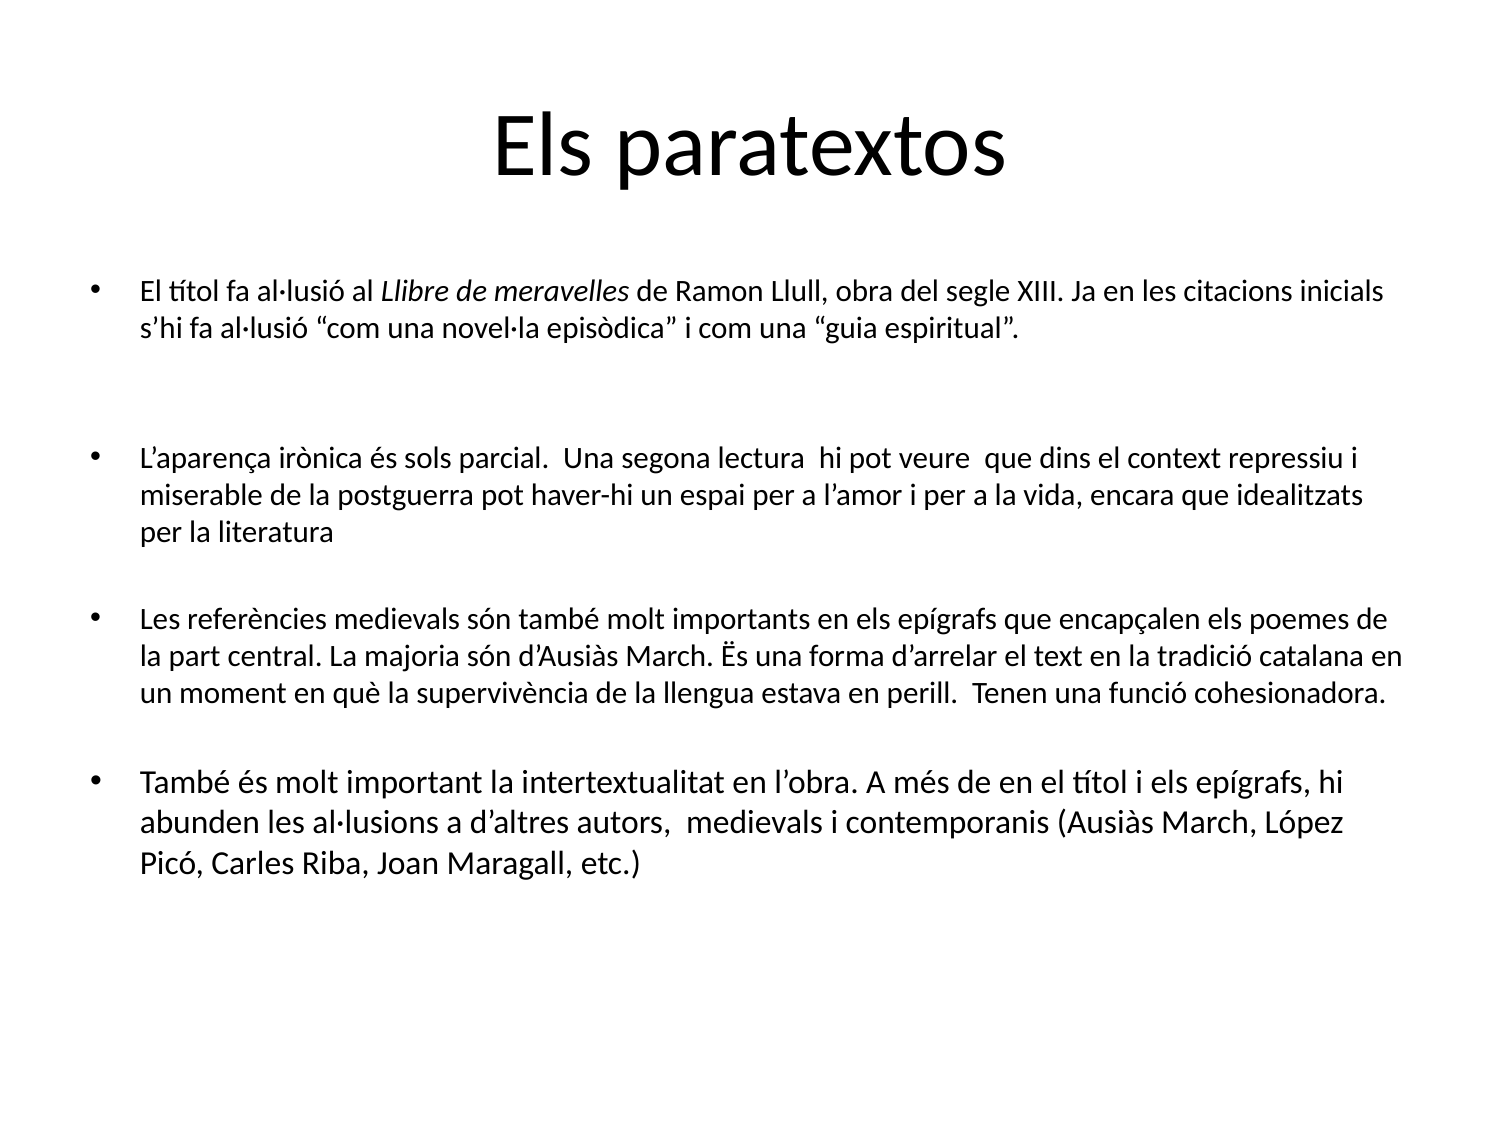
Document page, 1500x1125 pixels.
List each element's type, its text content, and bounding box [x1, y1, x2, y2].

list El títol fa al·lusió al Llibre de meravelles de Ramon Llull, obra del segle XIII. Ja en les citacions inicials s’hi fa al·lusió “com una novel·la episòdica” i com una “guia espiritual”. L’aparença irònica és sols parcial. Una segona lectura hi pot veure que dins el context repressiu i miserable de la postguerra pot haver-hi un espai per a l’amor i per a la vida, encara que idealitzats per la literatura Les referències medievals són també molt importants en els epígrafs que encapçalen els poemes de la part central. La majoria són d’Ausiàs March. Ës una forma d’arrelar el text en la tradició catalana en un moment en què la supervivència de la llengua estava en perill. Tenen una funció cohesionadora. També és molt important la intertextualitat en l’obra. A més de en el títol i els epígrafs, hi abunden les al·lusions a d’altres autors, medievals i contemporanis (Ausiàs March, López Picó, Carles Riba, Joan Maragall, etc.) [75, 262, 1425, 1005]
title Els paratextos [75, 45, 1425, 233]
